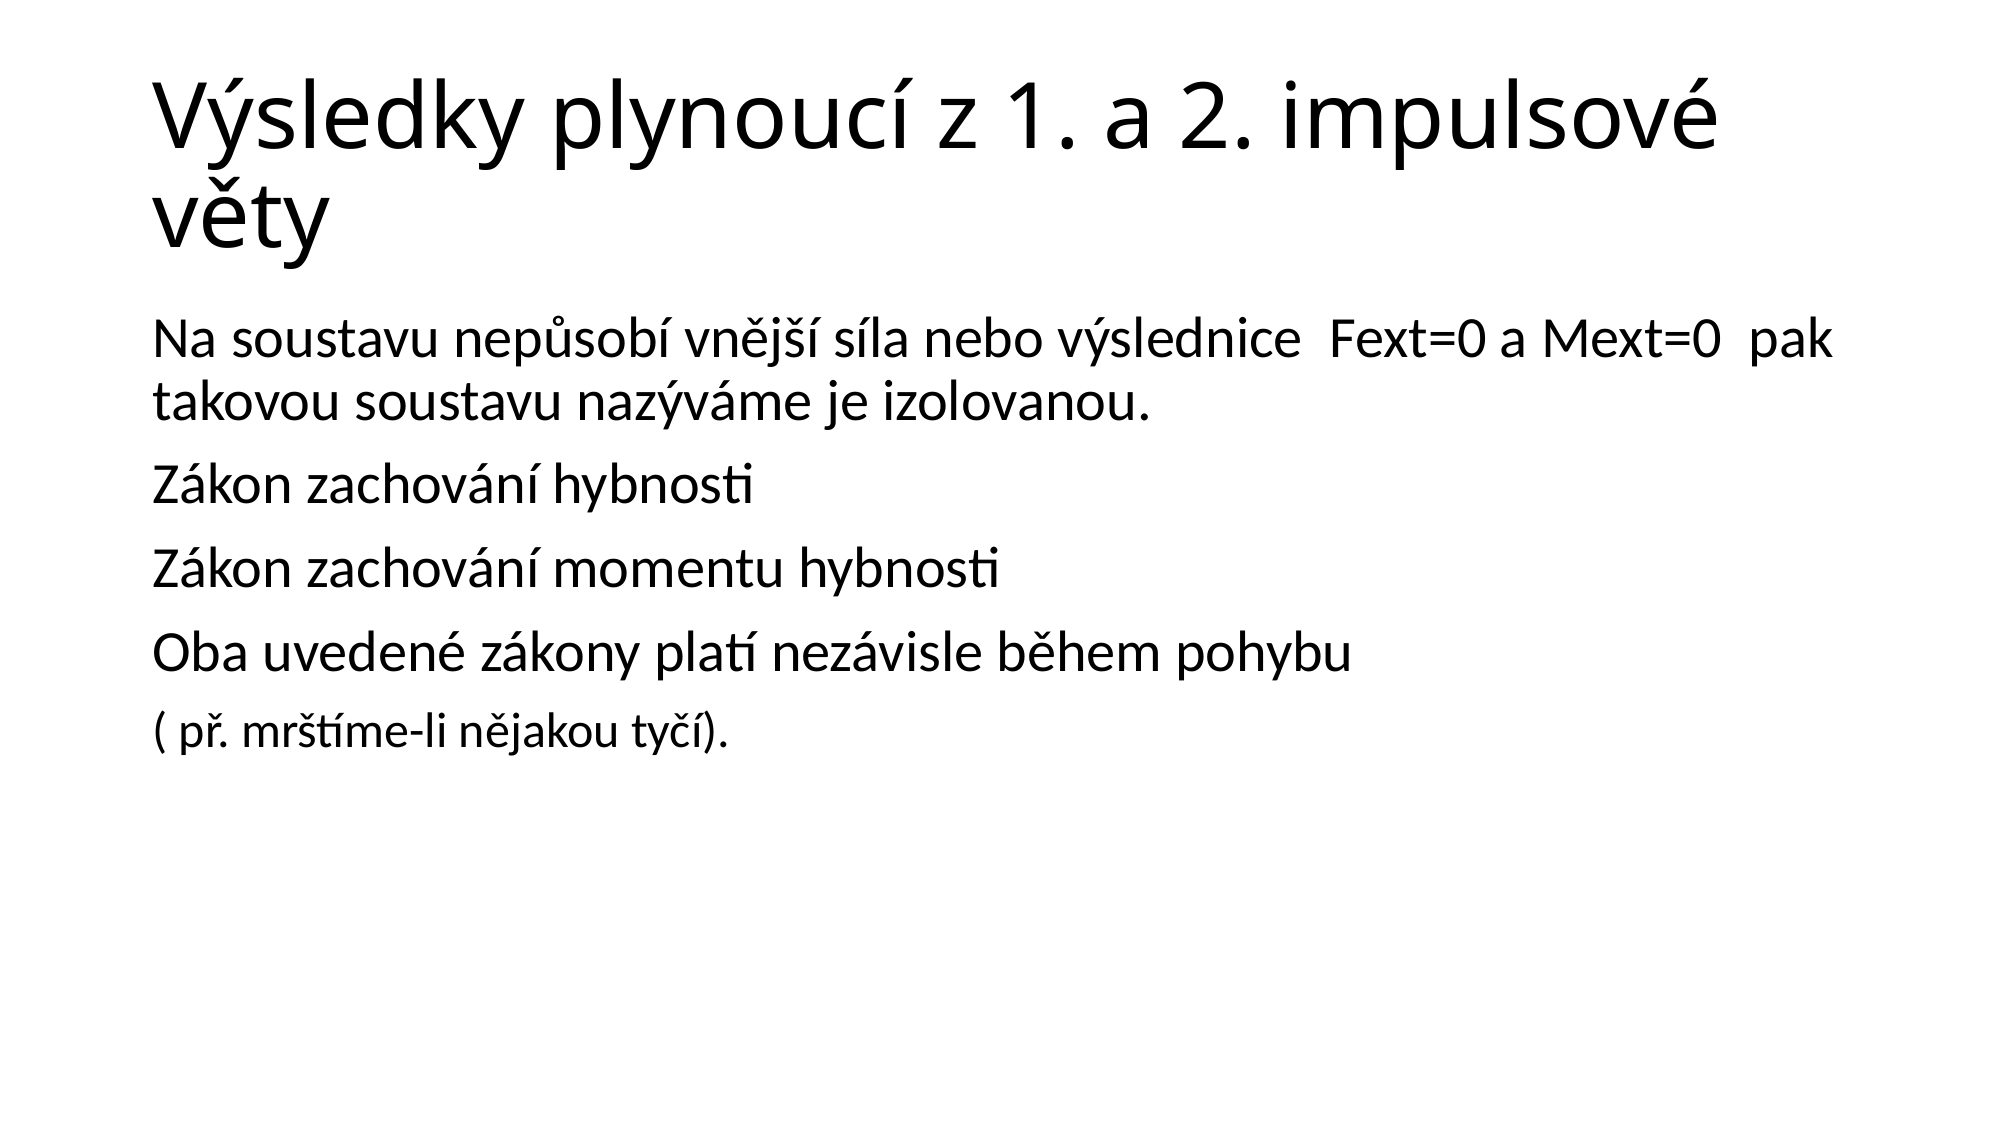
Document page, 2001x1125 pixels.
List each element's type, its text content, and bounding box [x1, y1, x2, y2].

list Na soustavu nepůsobí vnější síla nebo výslednice Fext=0 a Mext=0 pak takovou soustavu nazýváme je izolovanou. Zákon zachování hybnosti Zákon zachování momentu hybnosti Oba uvedené zákony platí nezávisle během pohybu ( př. mrštíme-li nějakou tyčí). [137, 299, 1863, 1014]
title Výsledky plynoucí z 1. a 2. impulsové věty [137, 59, 1863, 278]
